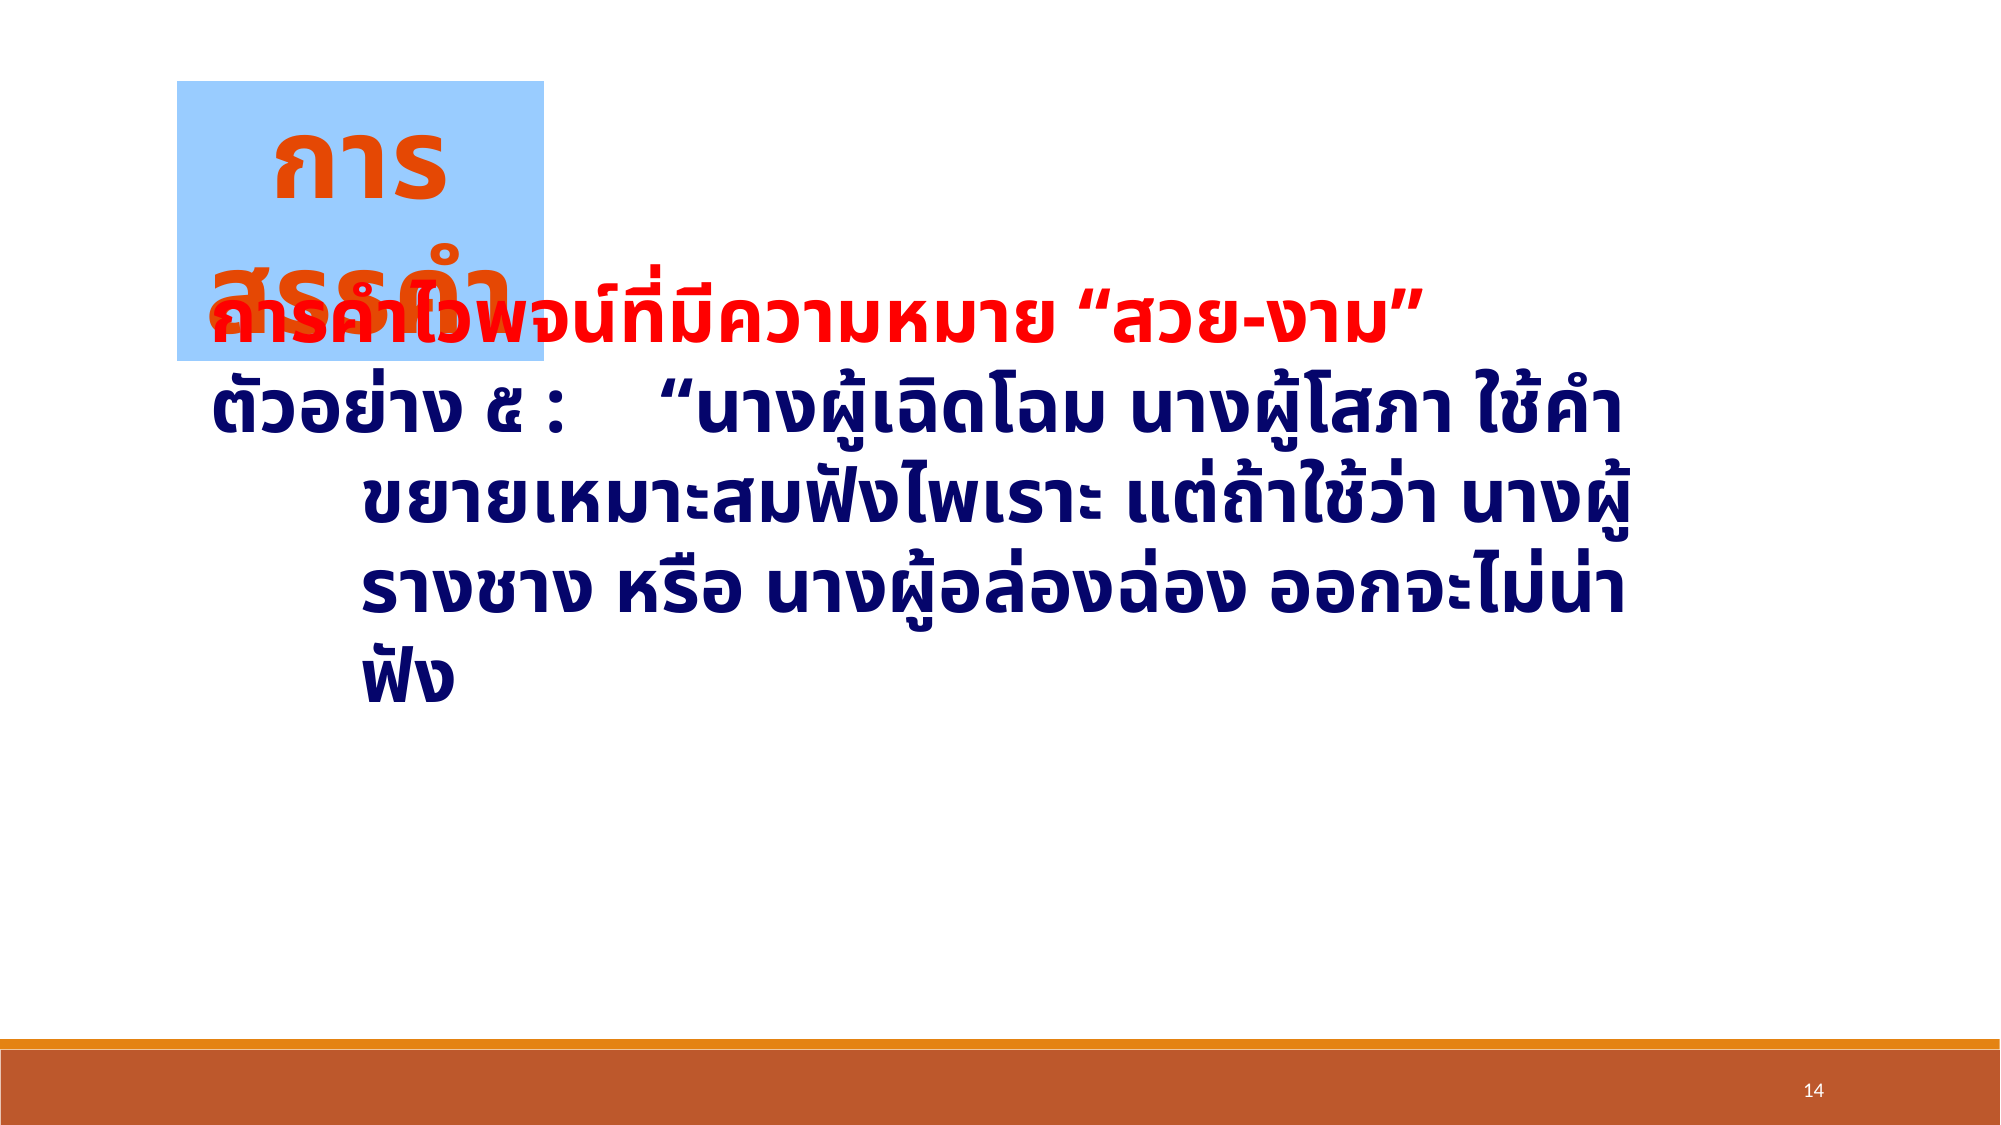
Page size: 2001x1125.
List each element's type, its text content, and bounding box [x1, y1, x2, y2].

text_box การคำไวพจน์ที่มีความหมาย “สวย-งาม” ตัวอย่าง ๕ : “นางผู้เฉิดโฉม นางผู้โสภา ใช้คำขยายเหมาะสมฟังไพเราะ แต่ถ้าใช้ว่า นางผู้รางชาง หรือ นางผู้อล่องฉ่อง ออกจะไม่น่าฟัง [196, 259, 1700, 725]
slide_number 14 [1623, 1059, 1840, 1120]
text_box การสรรคำ [173, 77, 548, 366]
